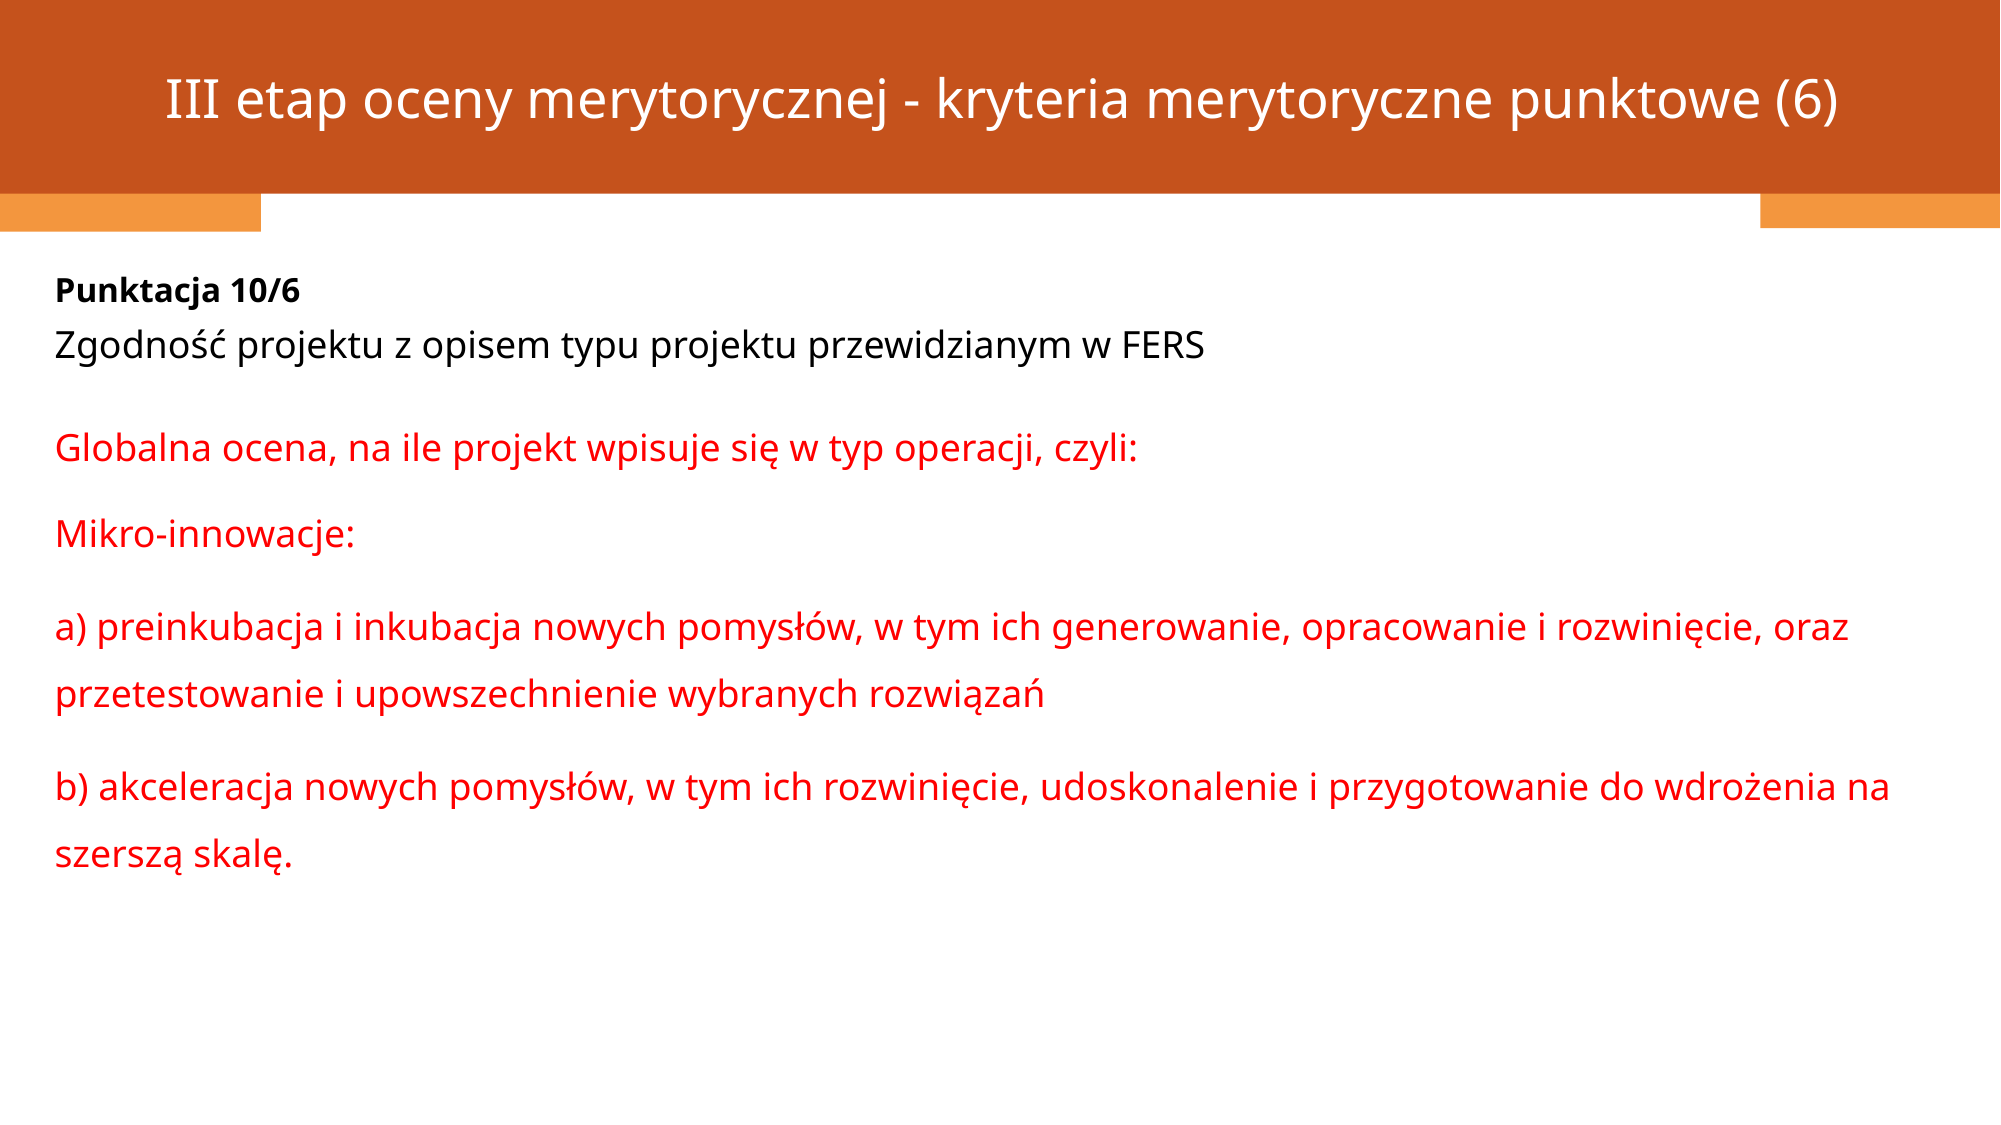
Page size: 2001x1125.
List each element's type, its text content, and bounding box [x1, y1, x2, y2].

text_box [0, 0, 2000, 232]
list Punktacja 10/6 Zgodność projektu z opisem typu projektu przewidzianym w FERS Globalna ocena, na ile projekt wpisuje się w typ operacji, czyli: Mikro-innowacje: a) preinkubacja i inkubacja nowych pomysłów, w tym ich generowanie, opracowanie i rozwinięcie, oraz przetestowanie i upowszechnienie wybranych rozwiązań b) akceleracja nowych pomysłów, w tym ich rozwinięcie, udoskonalenie i przygotowanie do wdrożenia na szerszą skalę. [39, 261, 1961, 1091]
